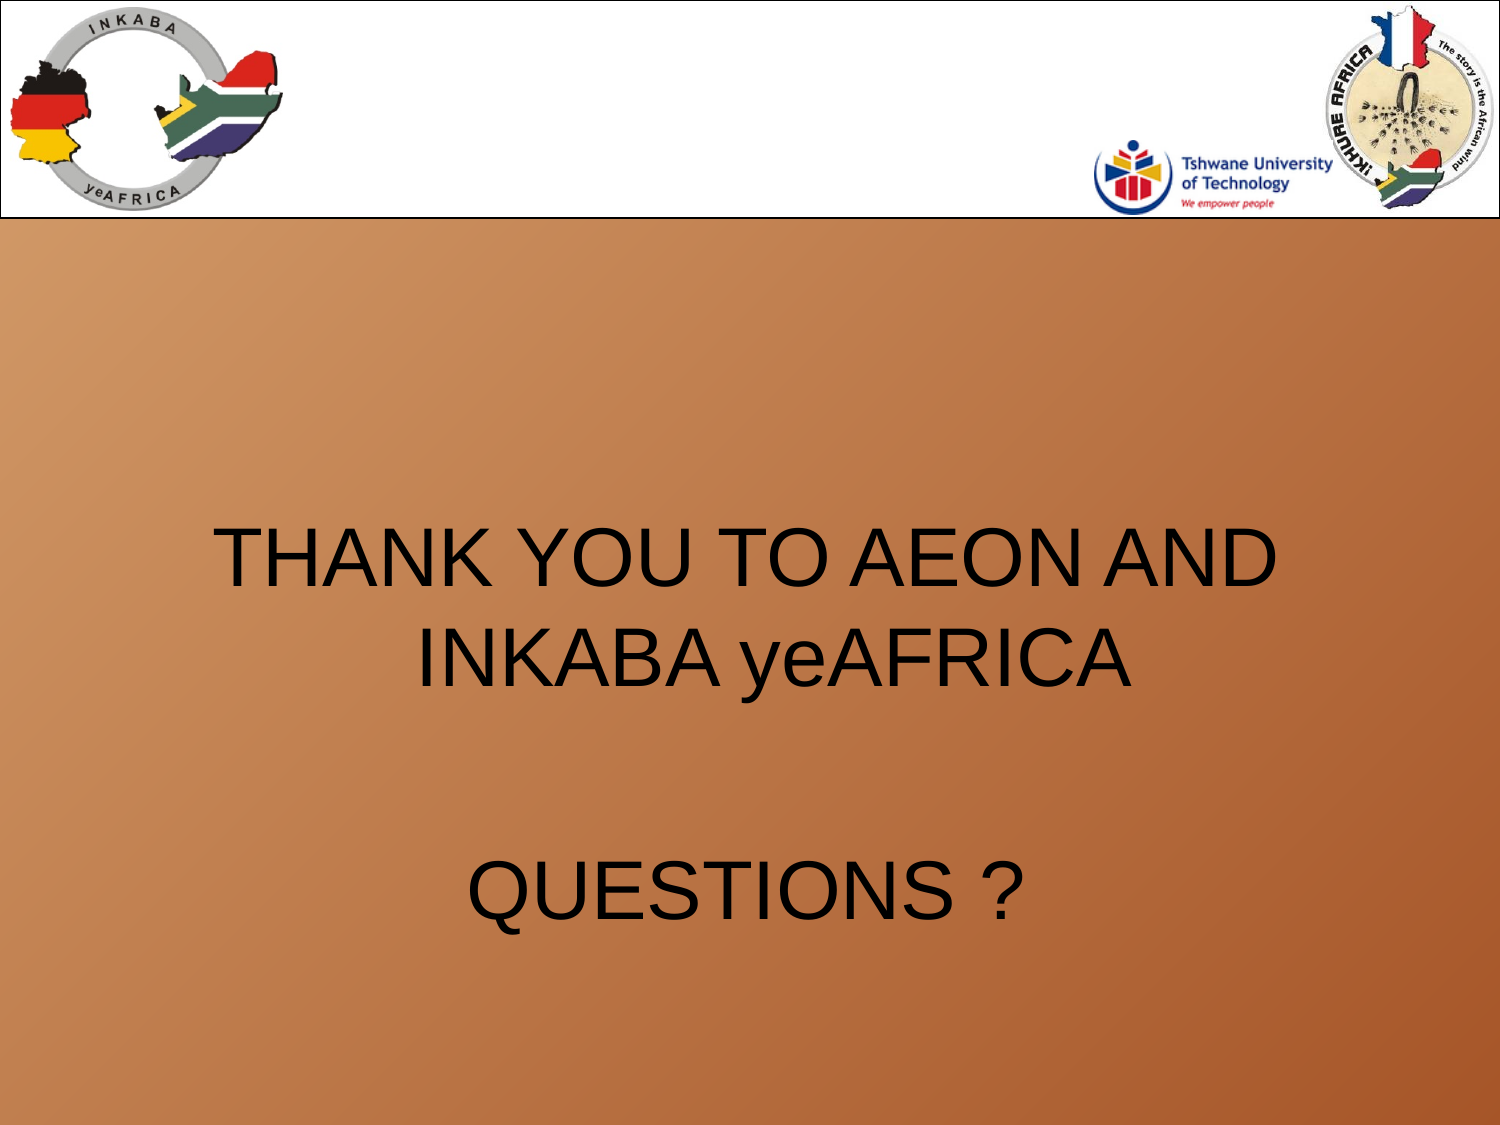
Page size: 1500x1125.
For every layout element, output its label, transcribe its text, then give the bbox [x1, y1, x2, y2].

list THANK YOU TO AEON AND INKABA yeAFRICA QUESTIONS ? [70, 262, 1422, 1006]
picture [1094, 2, 1497, 215]
picture [10, 7, 283, 211]
